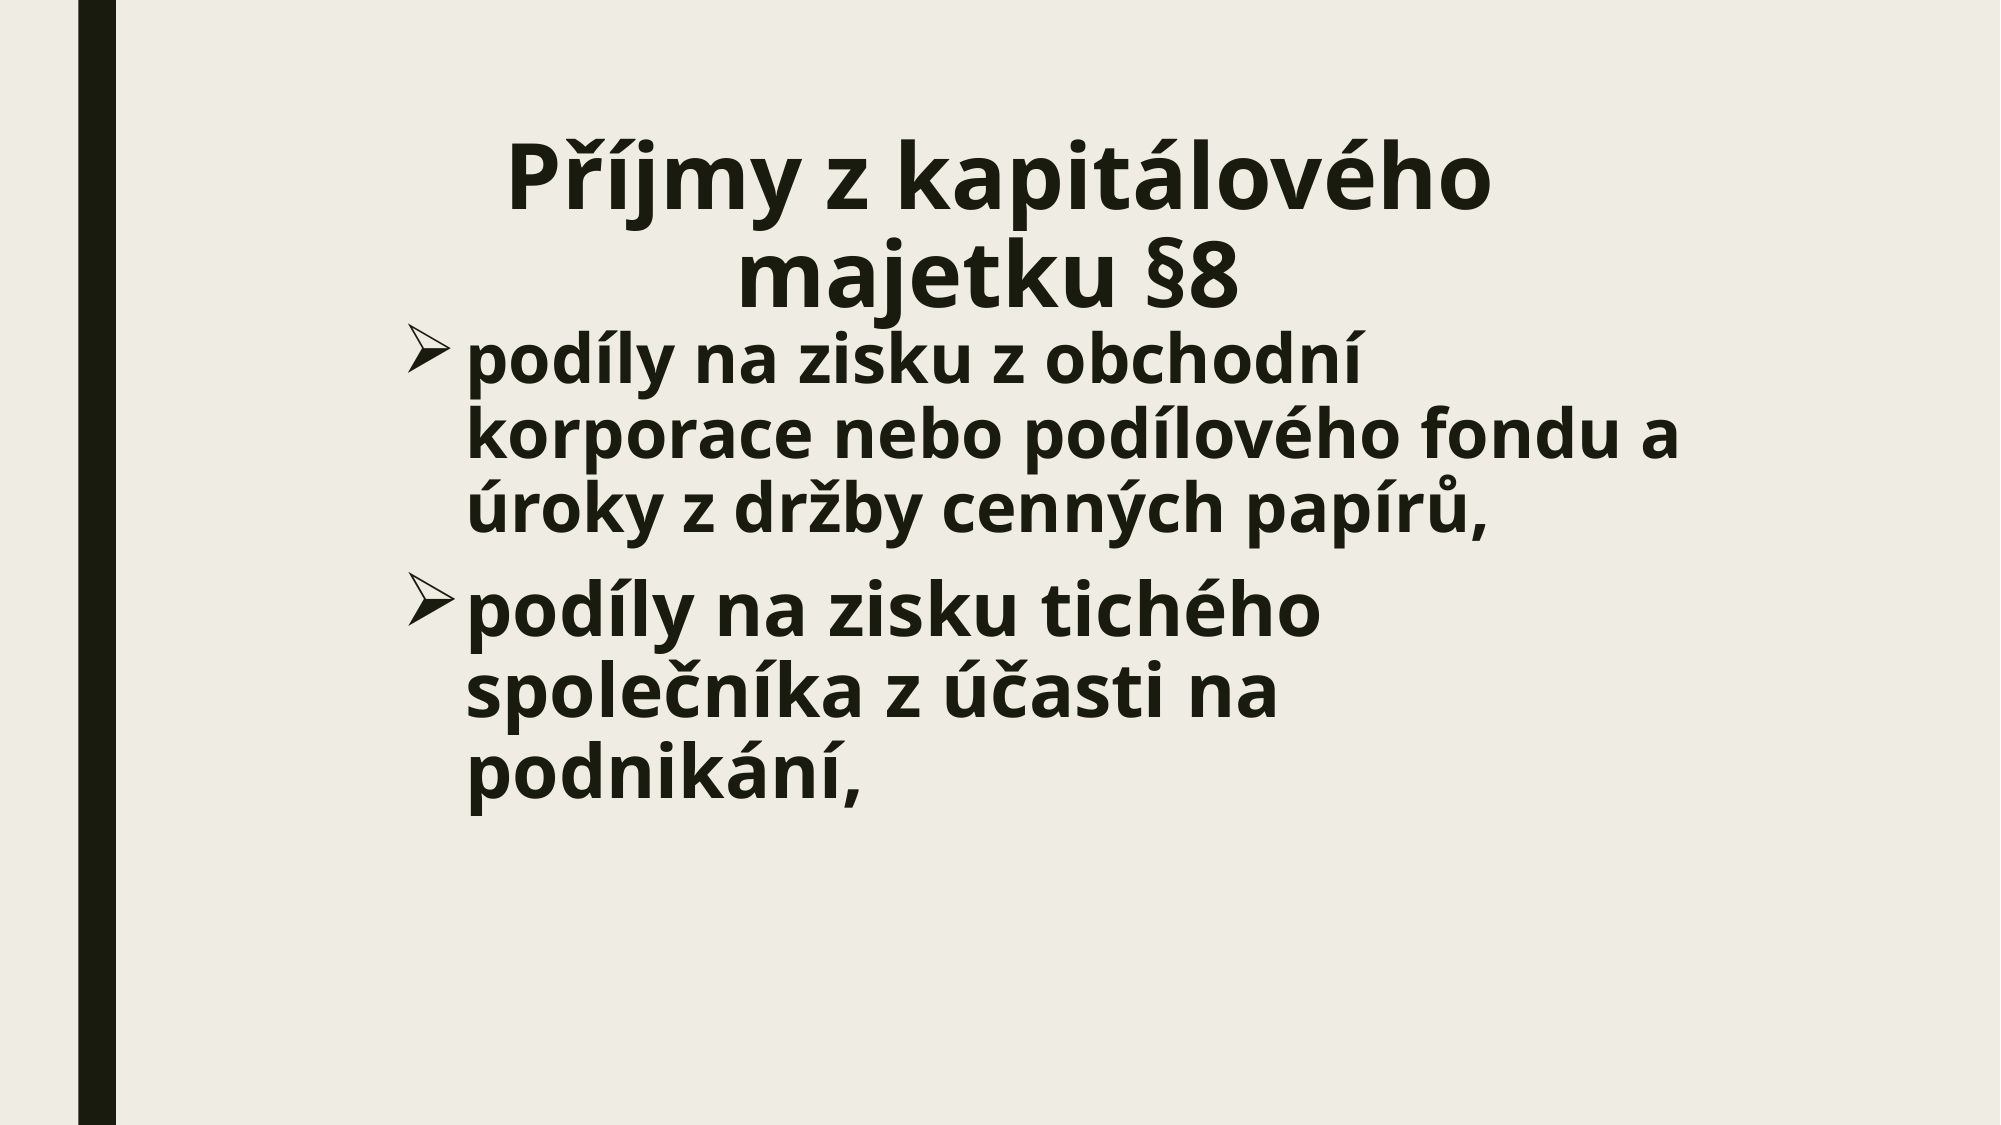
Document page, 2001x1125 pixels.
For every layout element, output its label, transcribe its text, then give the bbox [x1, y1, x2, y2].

title Příjmy z kapitálového majetku §8 [299, 0, 1701, 336]
list podíly na zisku z obchodní korporace nebo podílového fondu a úroky z držby cenných papírů, podíly na zisku tichého společníka z účasti na podnikání, [387, 292, 1702, 946]
